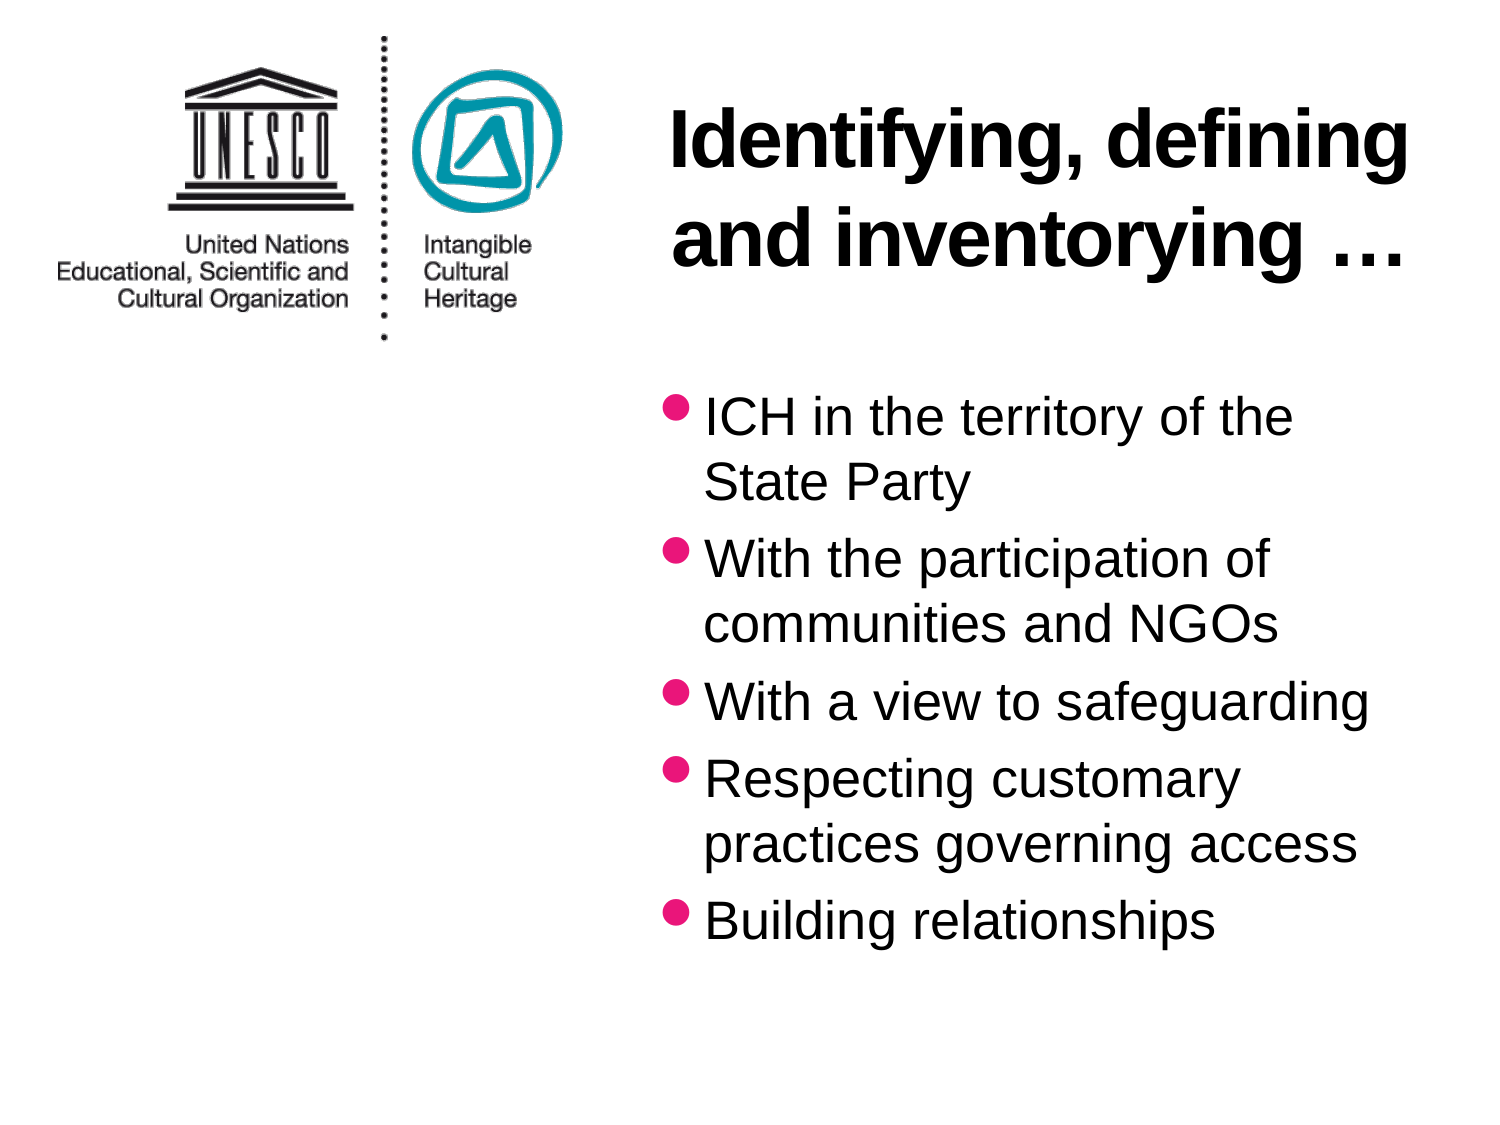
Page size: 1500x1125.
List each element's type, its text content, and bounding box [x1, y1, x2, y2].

title Identifying, defining and inventorying … [573, 78, 1425, 291]
picture [58, 36, 563, 352]
list ICH in the territory of the State Party With the participation of communities and NGOs With a view to safeguarding Respecting customary practices governing access Building relationships [643, 373, 1426, 1024]
